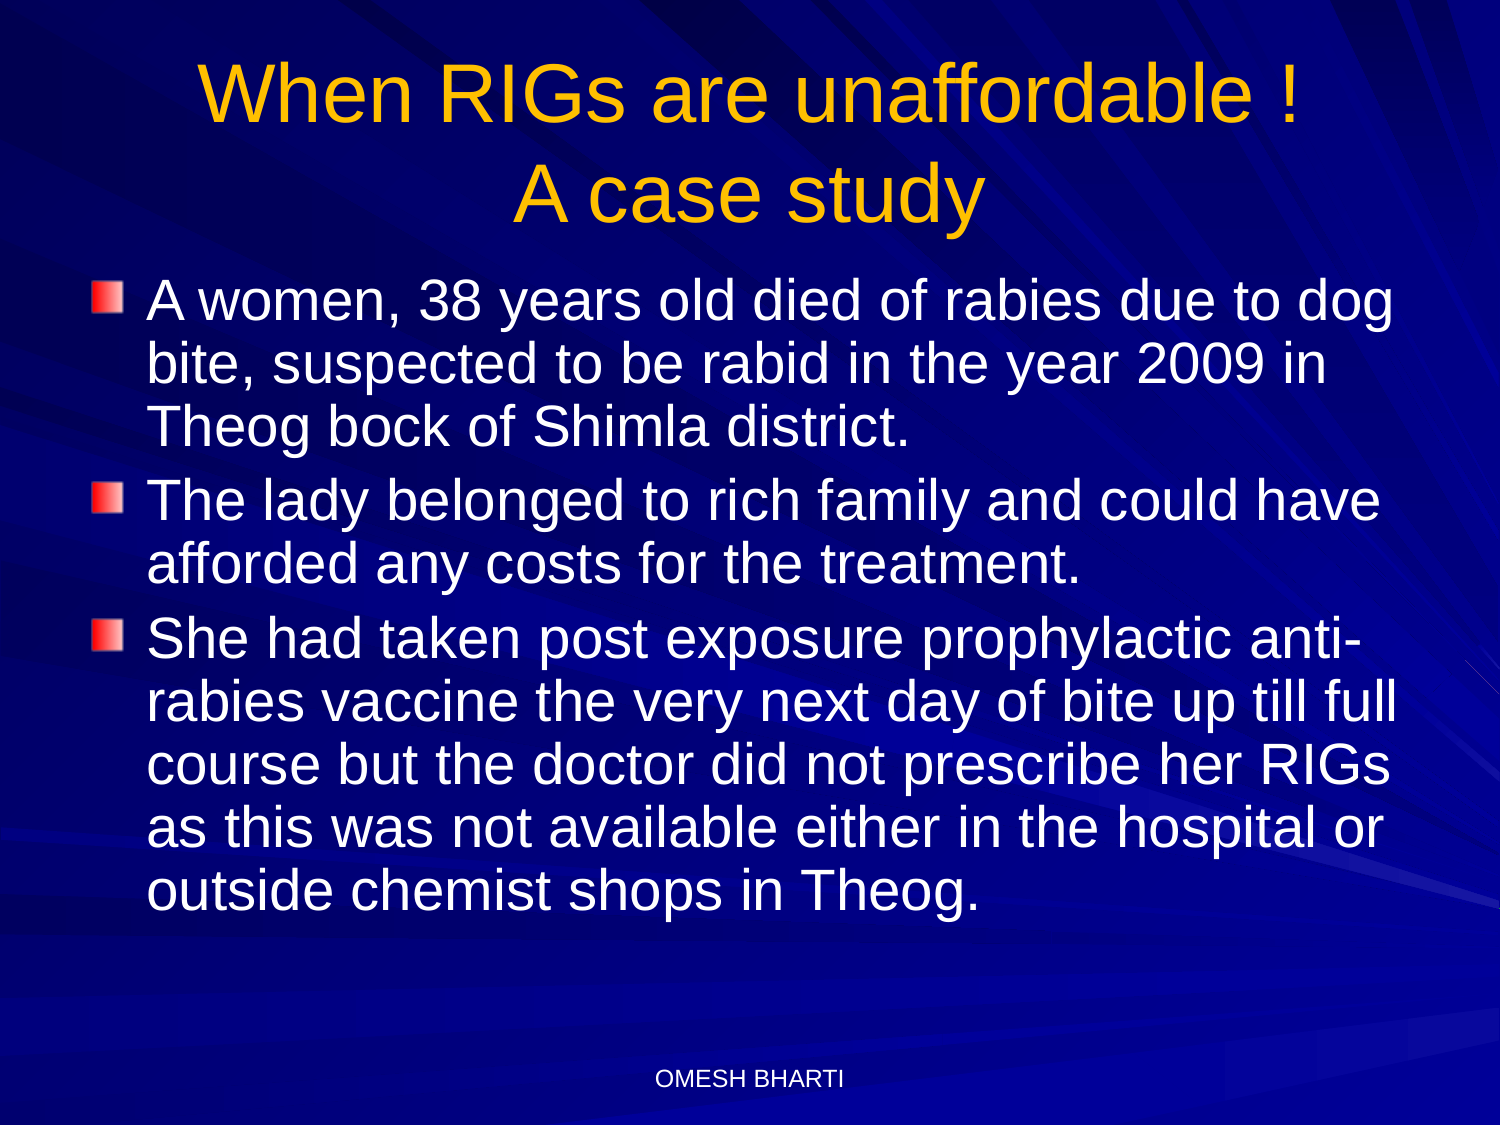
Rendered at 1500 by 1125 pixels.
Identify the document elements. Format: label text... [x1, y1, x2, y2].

footer OMESH BHARTI [512, 1024, 988, 1101]
picture [90, 279, 127, 317]
list A women, 38 years old died of rabies due to dog bite, suspected to be rabid in the year 2009 in Theog bock of Shimla district. The lady belonged to rich family and could have afforded any costs for the treatment. She had taken post exposure prophylactic anti-rabies vaccine the very next day of bite up till full course but the doctor did not prescribe her RIGs as this was not available either in the hospital or outside chemist shops in Theog. [74, 262, 1426, 1006]
picture [90, 480, 127, 517]
picture [90, 617, 127, 655]
title When RIGs are unaffordable ! A case study [74, 45, 1426, 234]
